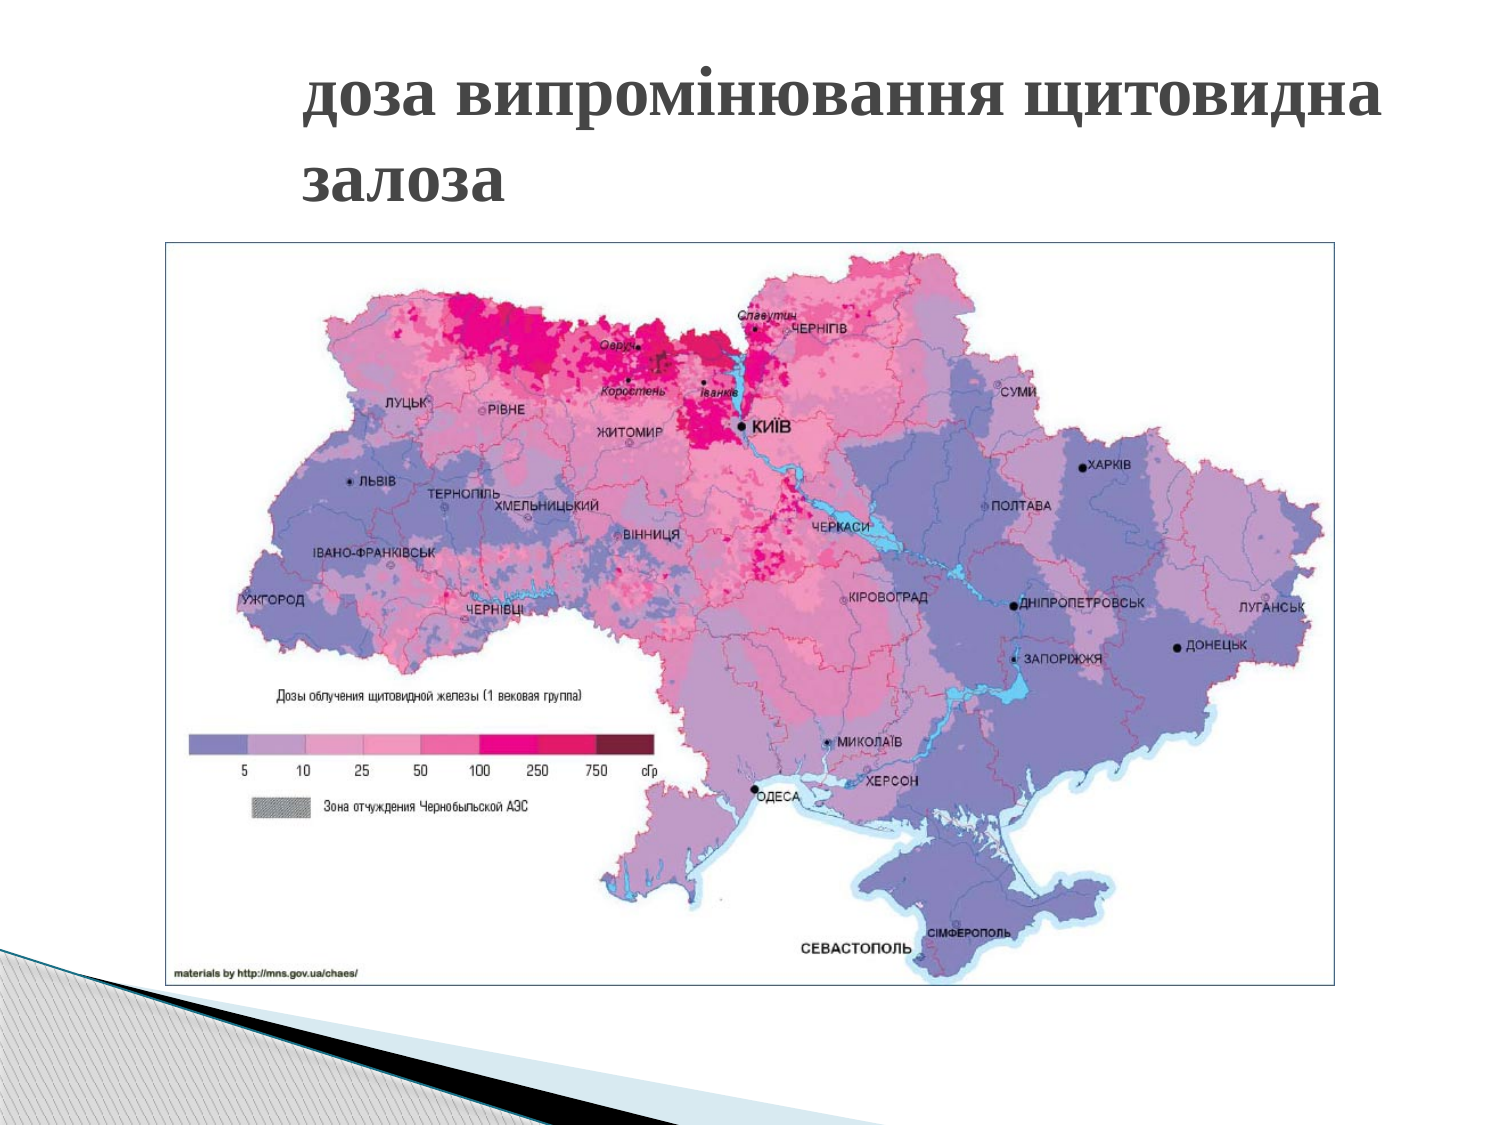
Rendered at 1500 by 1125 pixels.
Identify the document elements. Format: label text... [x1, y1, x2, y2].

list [164, 242, 1335, 986]
title доза випромінювання щитовидна залоза [287, 37, 1475, 223]
